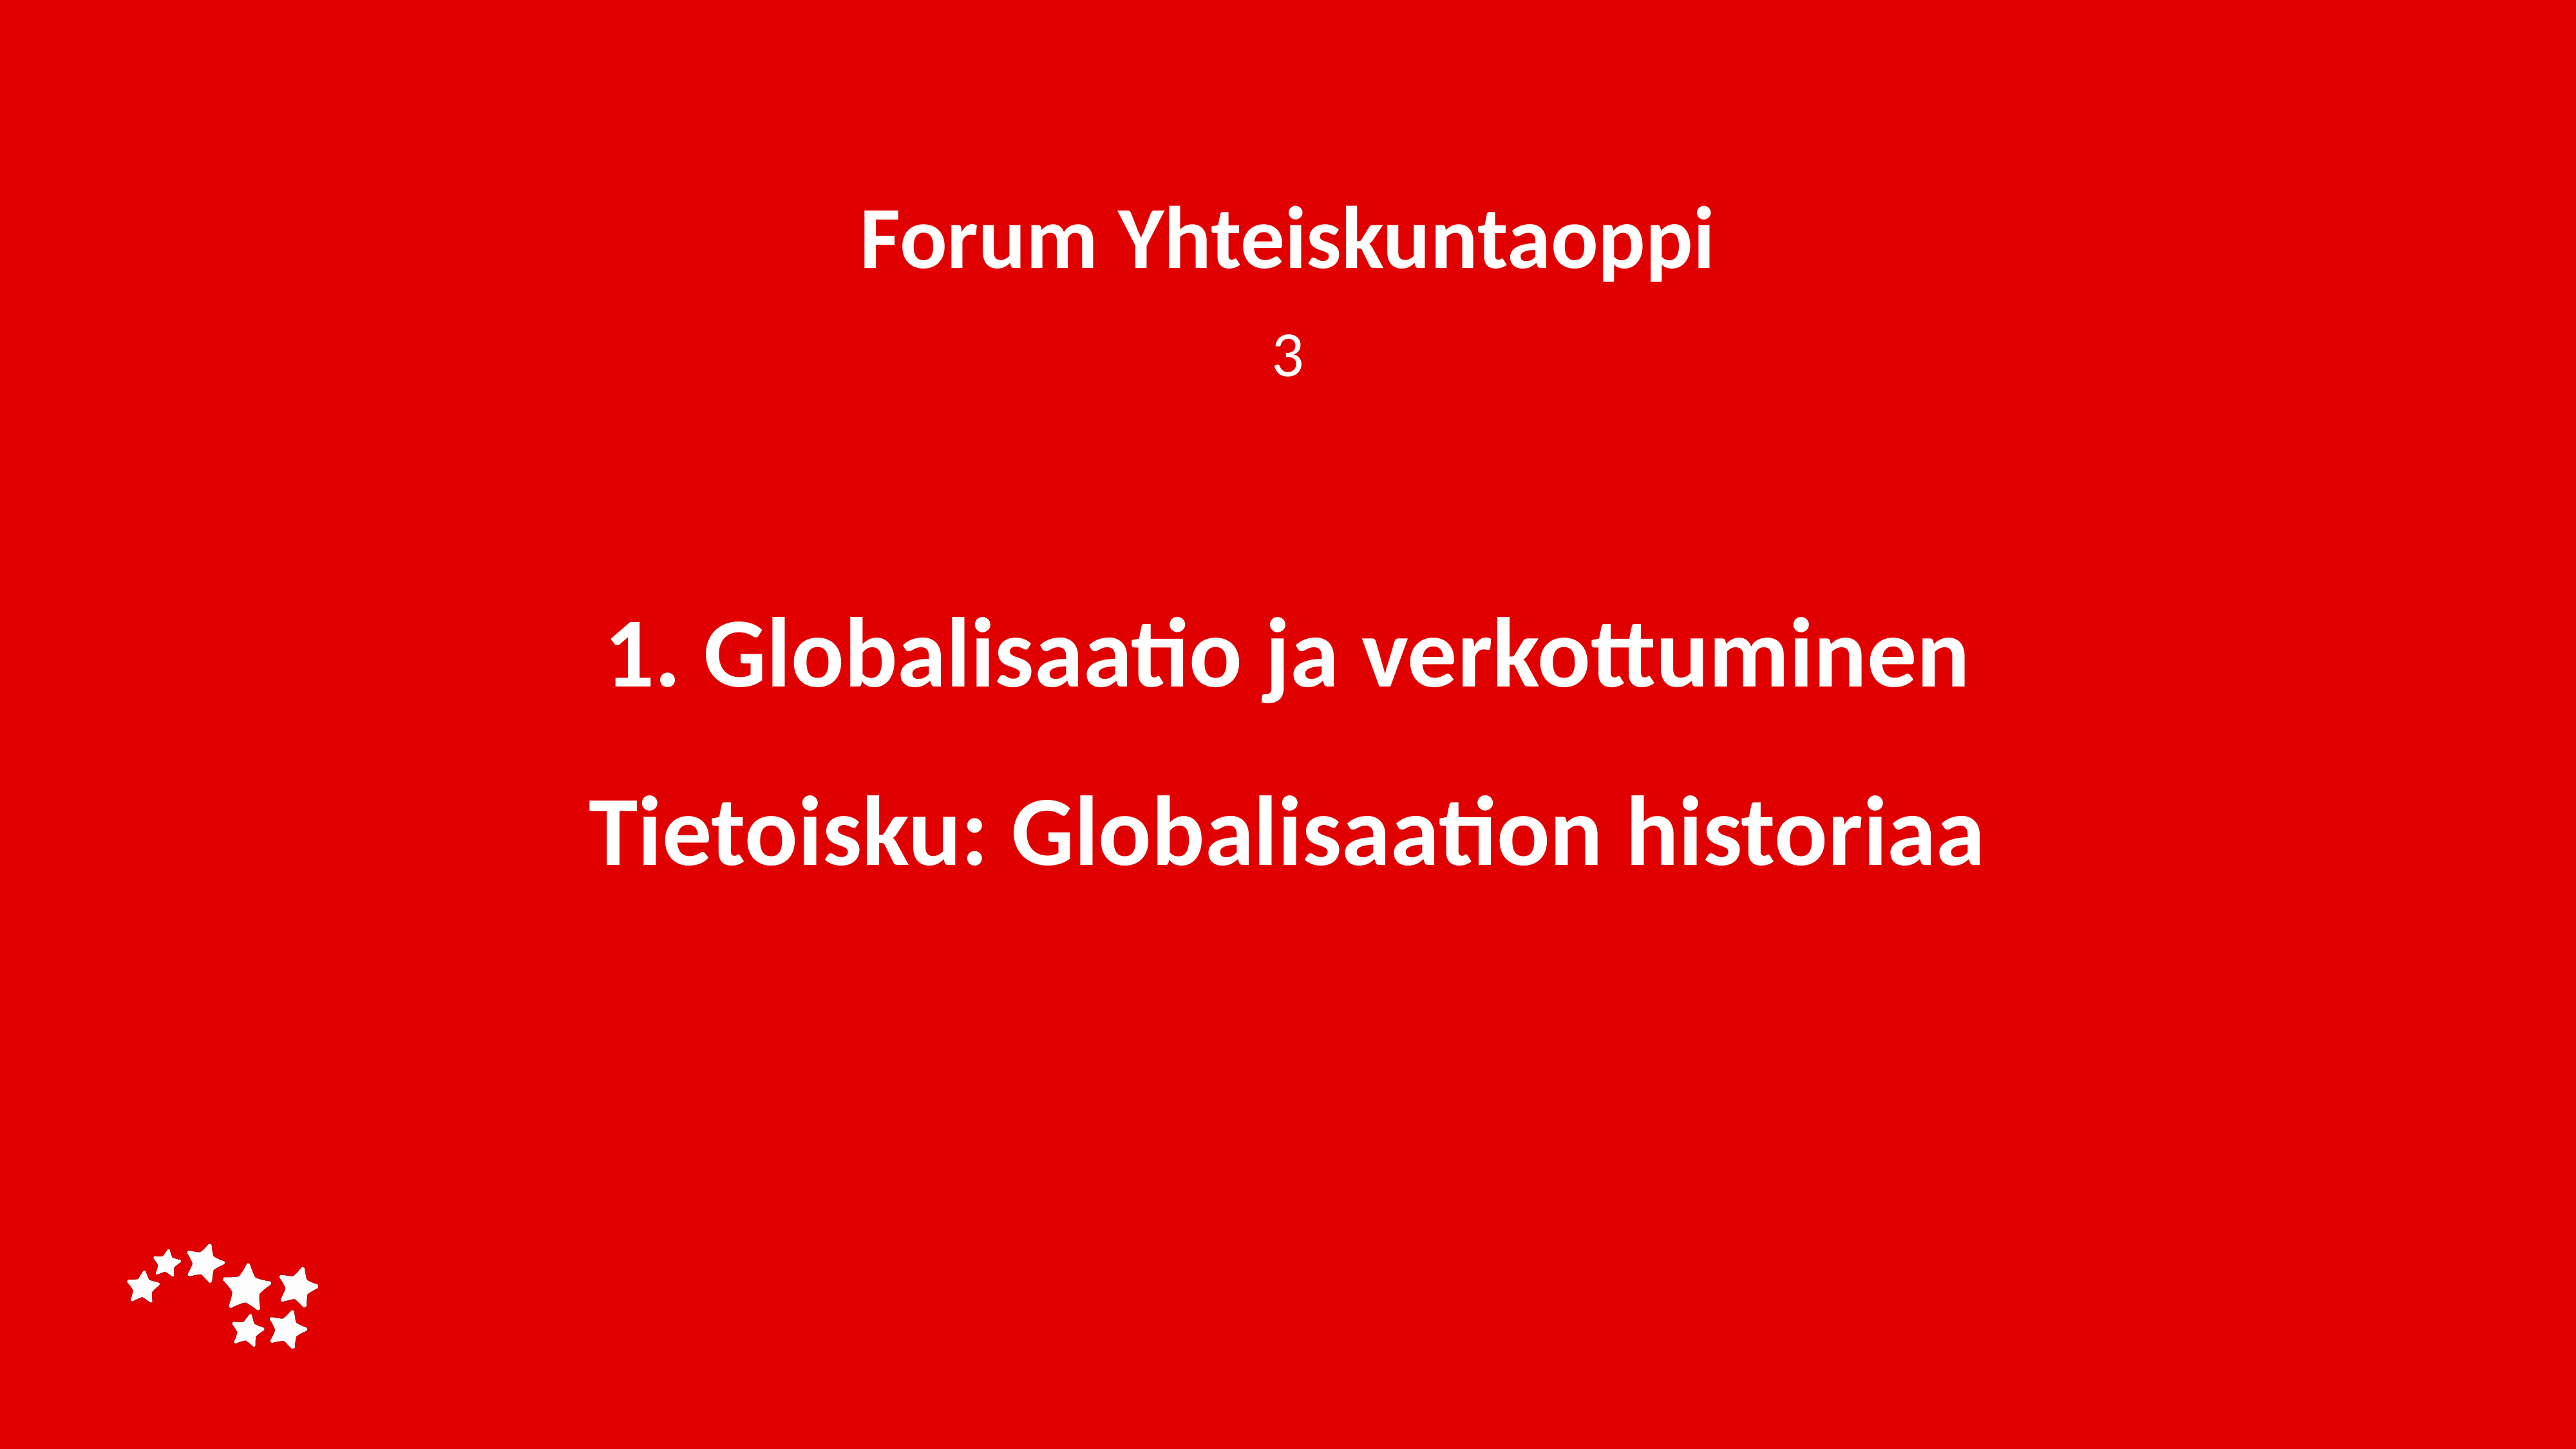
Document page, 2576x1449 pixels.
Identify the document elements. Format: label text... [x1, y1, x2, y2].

title 1. Globalisaatio ja verkottuminen Tietoisku: Globalisaation historiaa [177, 609, 2399, 889]
picture [127, 1244, 318, 1349]
list 3 [177, 302, 2399, 417]
list Forum Yhteiskuntaoppi [177, 187, 2399, 302]
